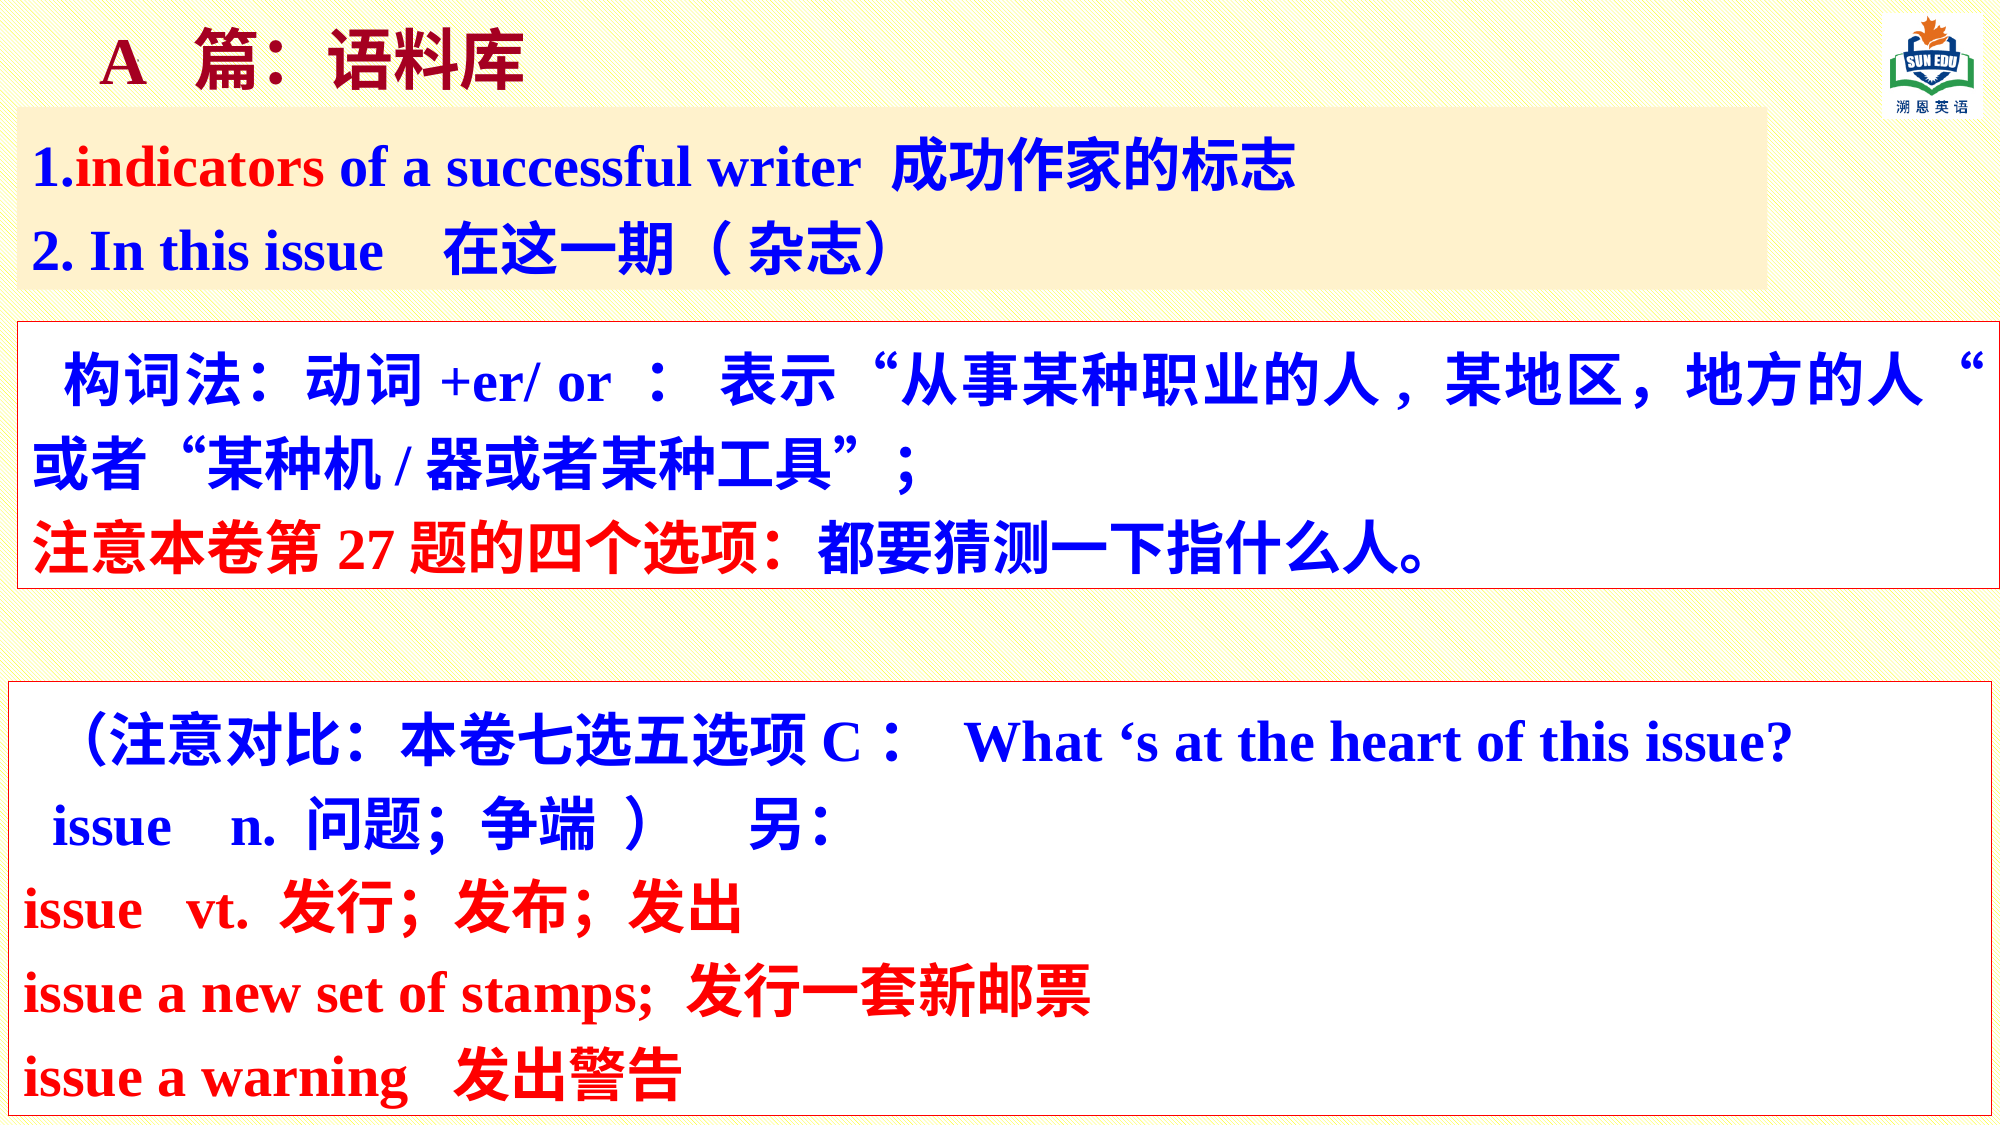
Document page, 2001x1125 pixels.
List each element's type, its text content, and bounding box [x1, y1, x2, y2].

text_box A 篇：语料库 [84, 10, 566, 106]
text_box （注意对比：本卷七选五选项C： What ‘s at the heart of this issue? issue n. 问题；争端 ） 另： issue vt. 发行；发布；发出 issue a new set of stamps; 发行一套新邮票 issue a warning 发出警告 [8, 681, 1992, 1116]
text_box 1.indicators of a successful writer 成功作家的标志 2. In this issue 在这一期（ 杂志） [16, 106, 1768, 290]
picture [1882, 13, 1983, 119]
text_box 构词法：动词+er/ or ： 表示“从事某种职业的人, 某地区，地方的人“ 或者“某种机/器或者某种工具”； 注意本卷第27题的四个选项：都要猜测一下指什么人。 [17, 321, 2000, 589]
